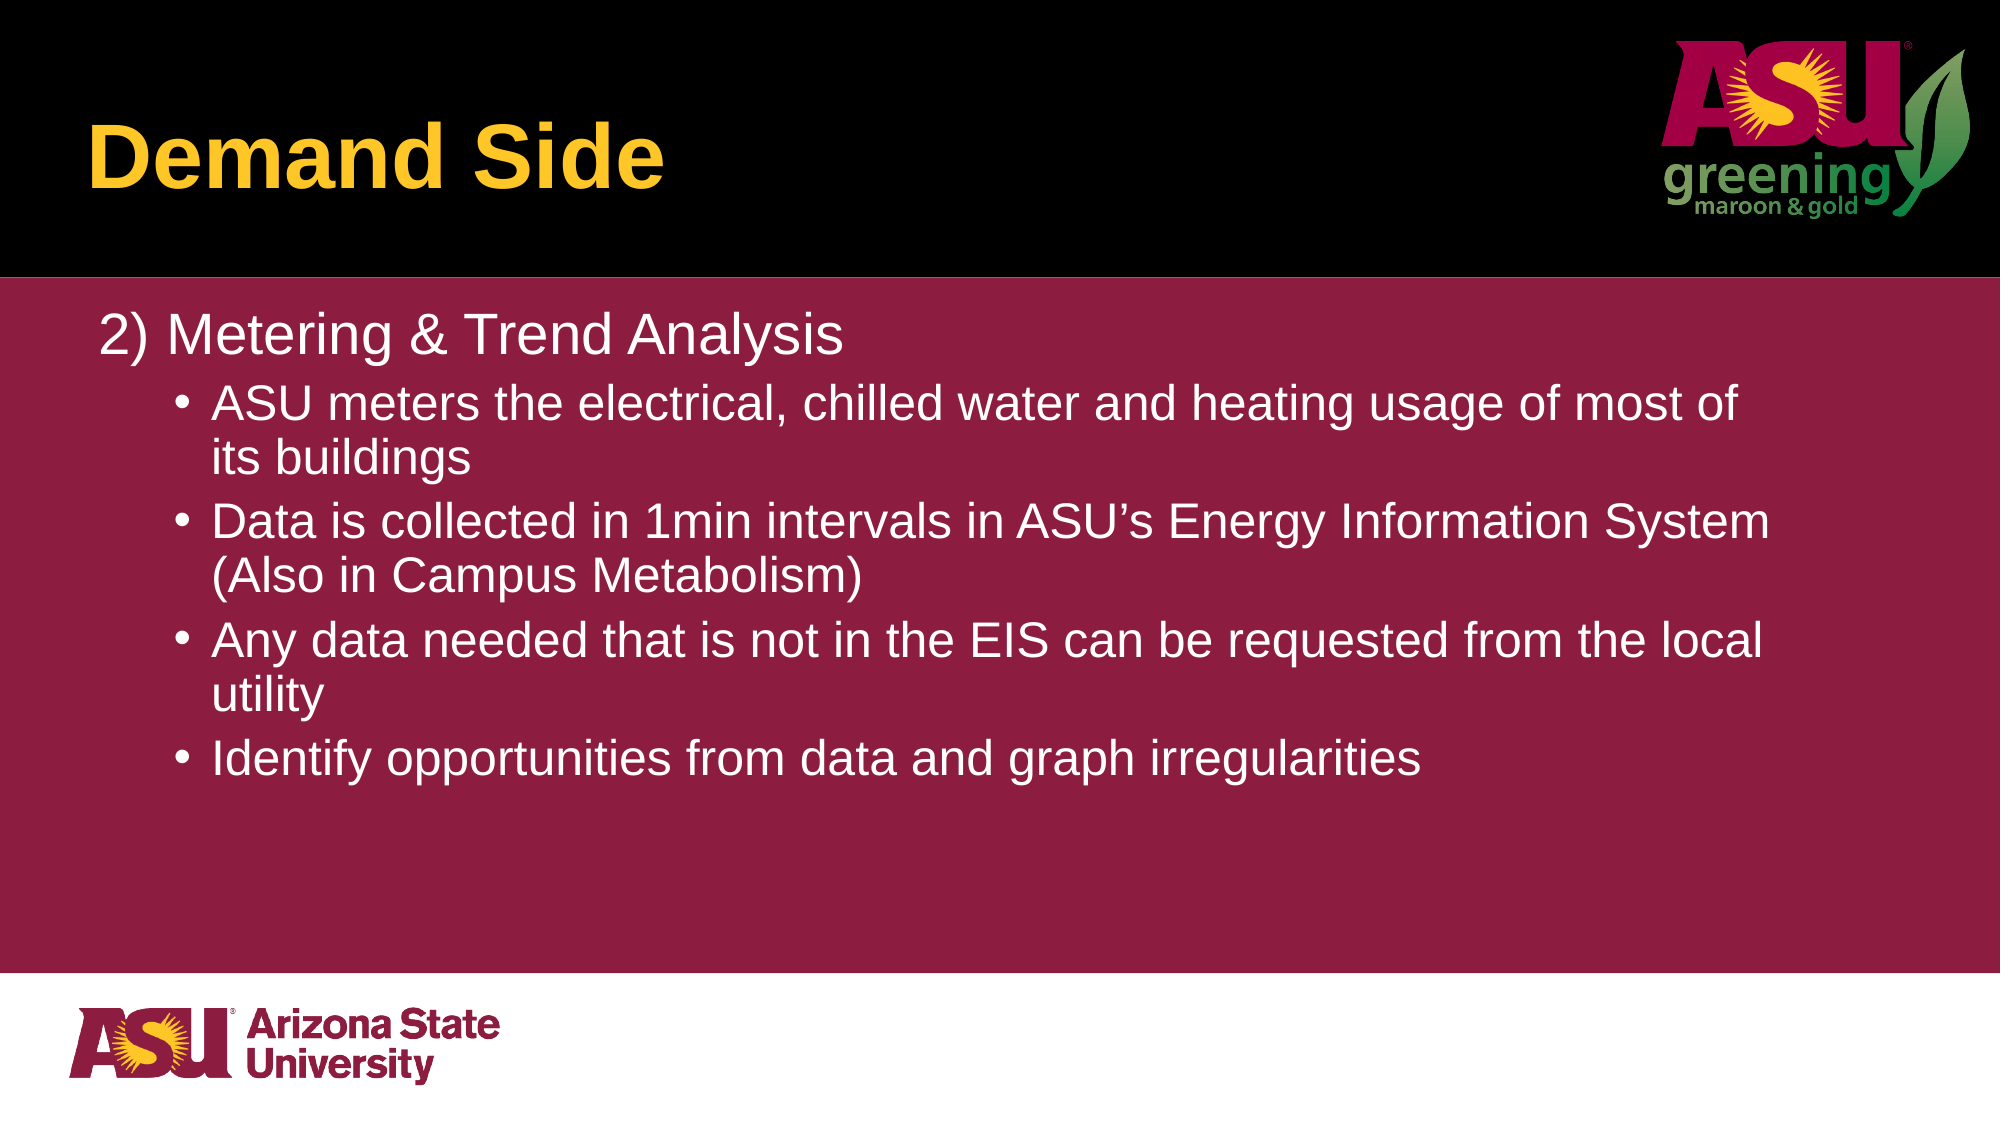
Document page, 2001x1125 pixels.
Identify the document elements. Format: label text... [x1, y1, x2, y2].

picture [34, 973, 534, 1112]
picture [1661, 41, 1970, 219]
subtitle 2) Metering & Trend Analysis ASU meters the electrical, chilled water and heating usage of most of its buildings Data is collected in 1min intervals in ASU’s Energy Information System (Also in Campus Metabolism) Any data needed that is not in the EIS can be requested from the local utility Identify opportunities from data and graph irregularities [83, 296, 1797, 951]
title Demand Side [71, 59, 1797, 259]
